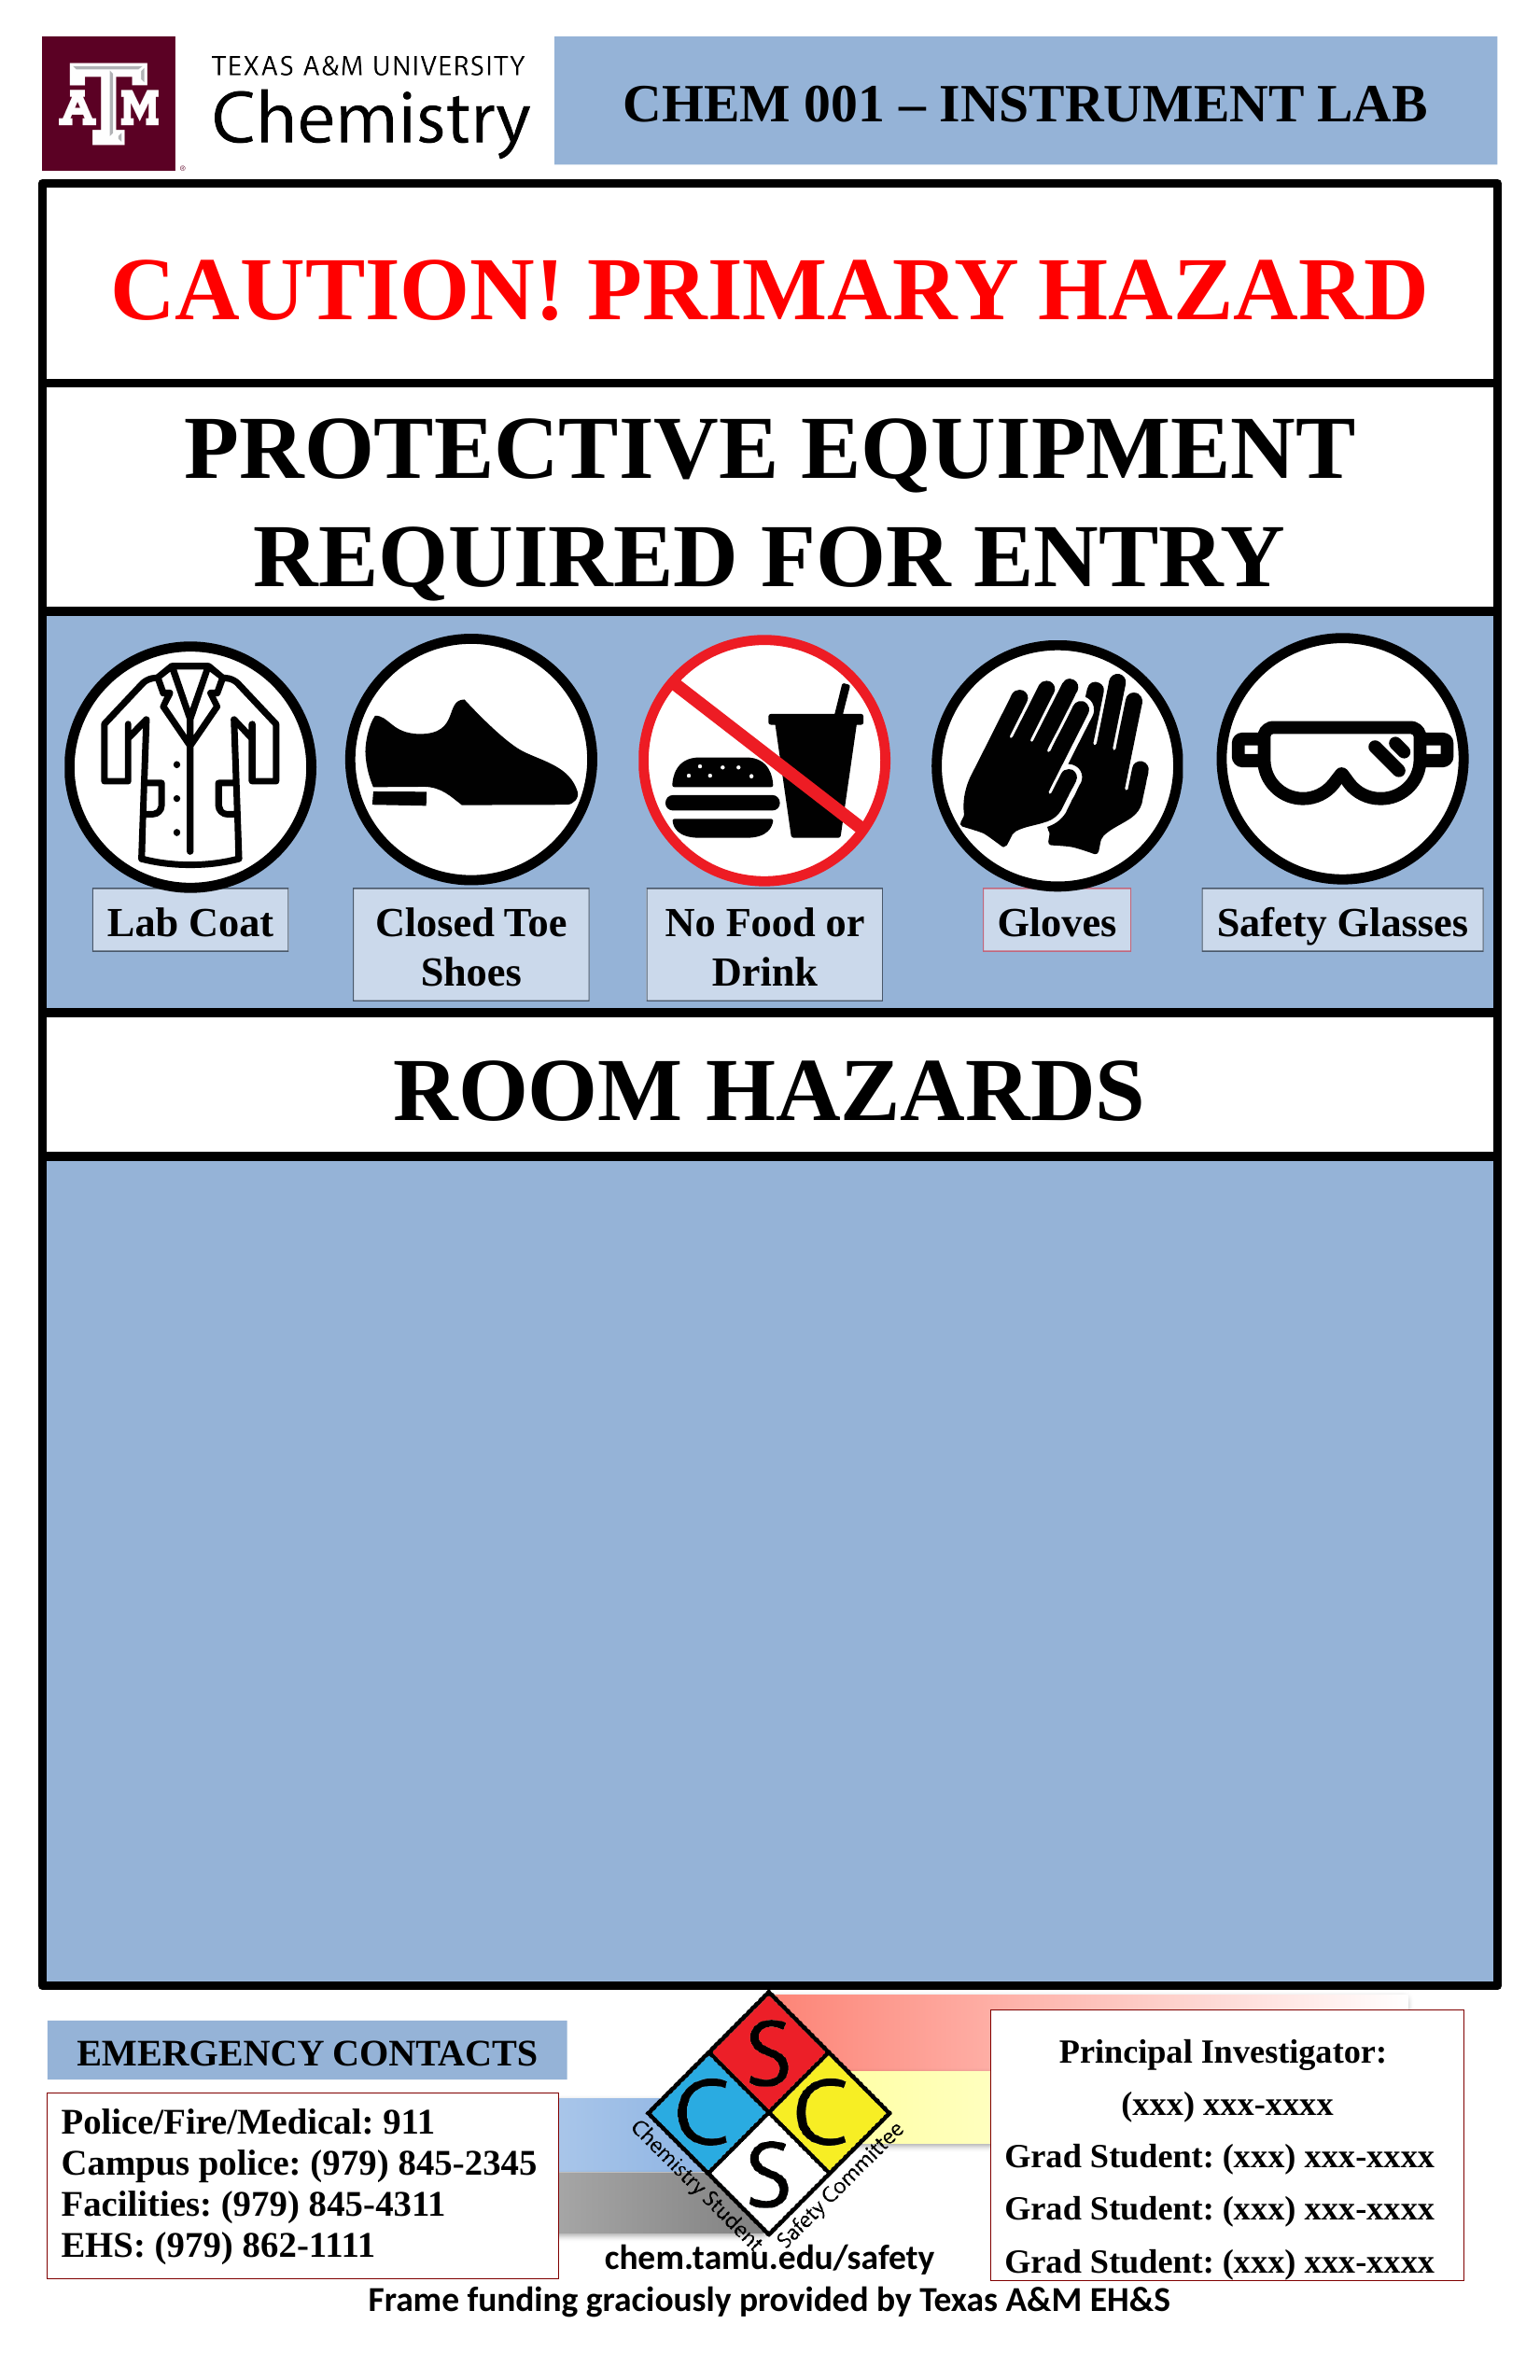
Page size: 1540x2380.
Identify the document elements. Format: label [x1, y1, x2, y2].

text_box [42, 35, 1498, 2327]
